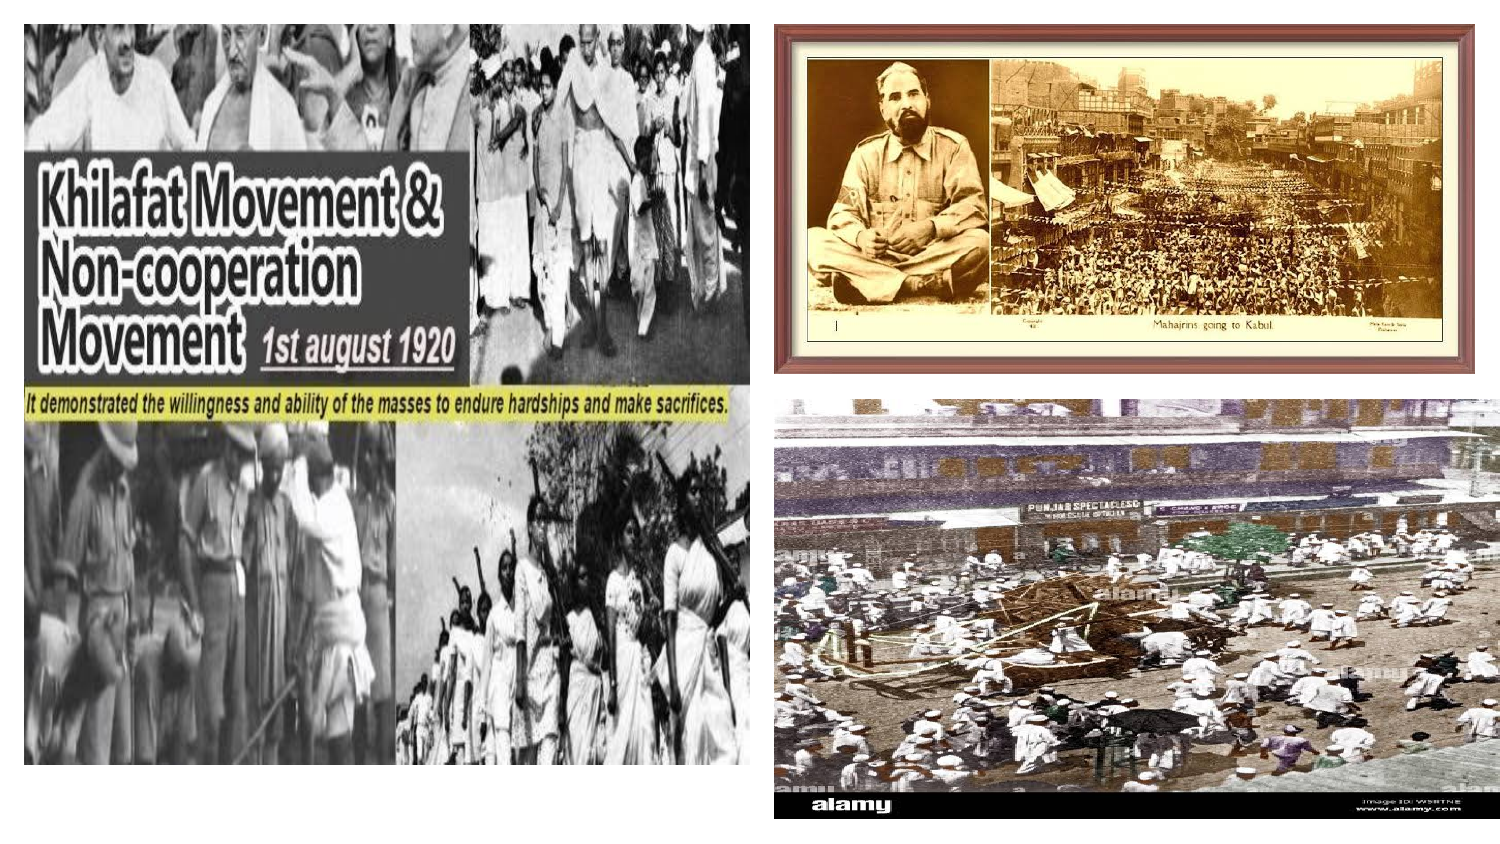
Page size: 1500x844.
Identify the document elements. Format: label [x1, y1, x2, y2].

picture [774, 24, 1476, 375]
picture [24, 24, 751, 765]
picture [774, 398, 1500, 819]
